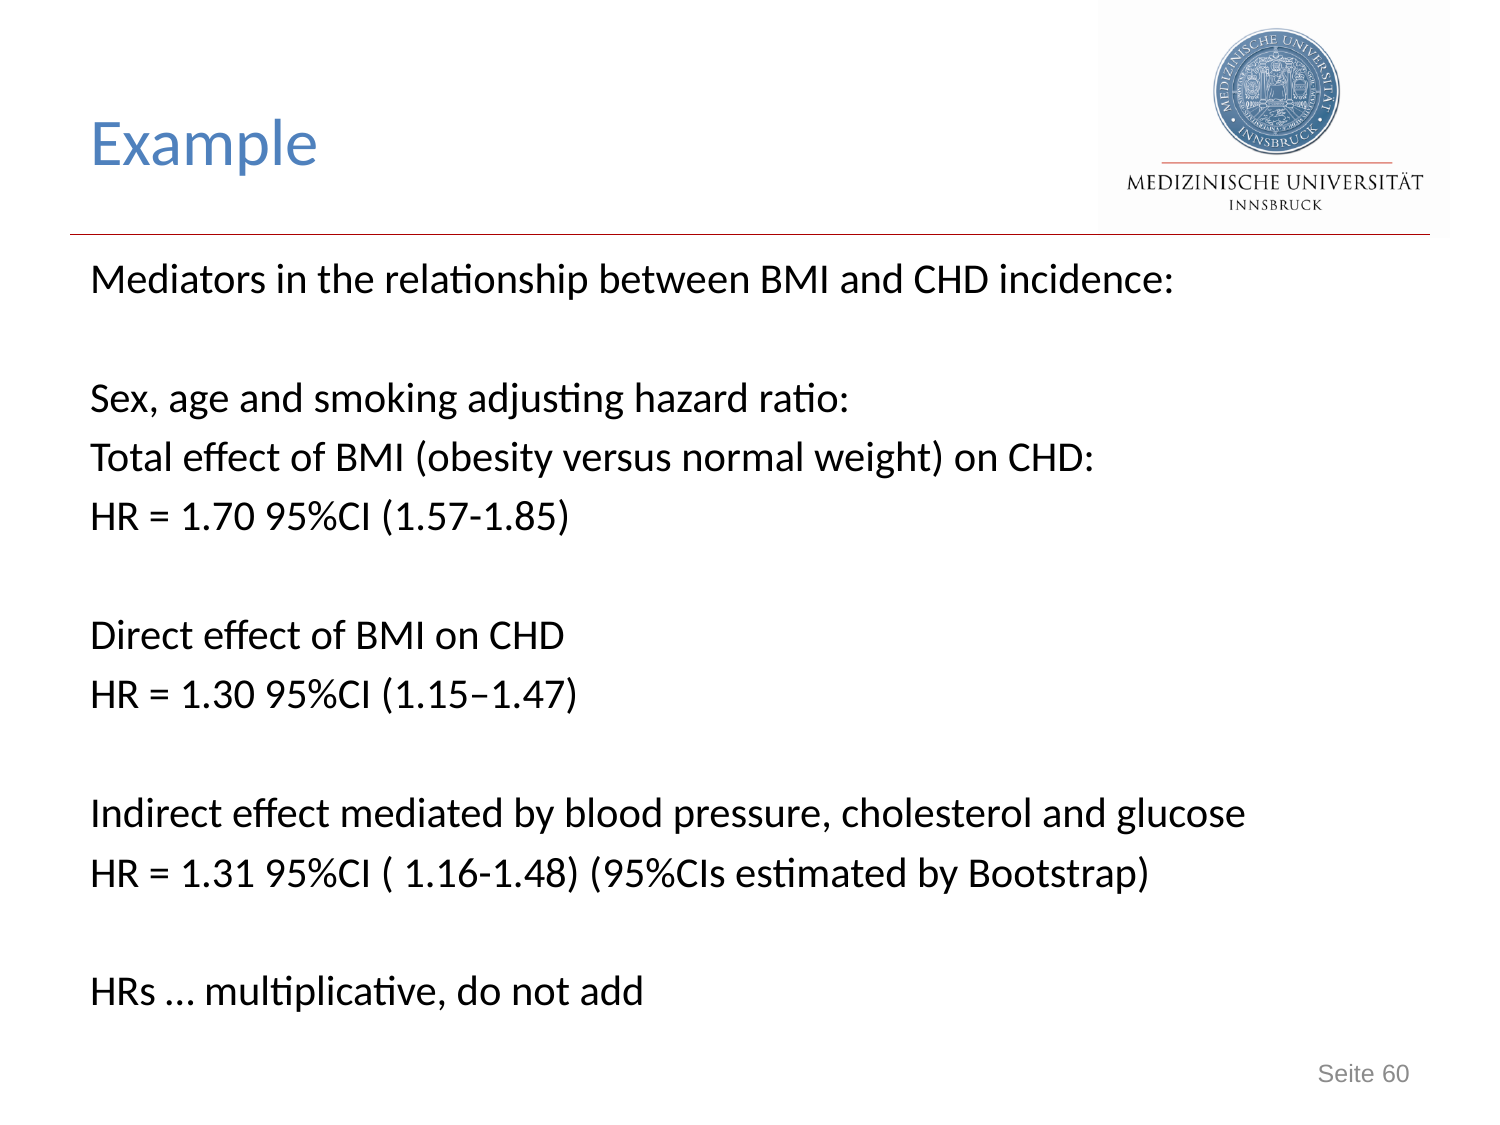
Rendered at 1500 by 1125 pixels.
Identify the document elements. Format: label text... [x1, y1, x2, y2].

picture [1098, 0, 1450, 238]
slide_number 60 [1074, 1042, 1425, 1103]
title Example [75, 45, 1090, 233]
list Mediators in the relationship between BMI and CHD incidence: Sex, age and smoking adjusting hazard ratio: Total effect of BMI (obesity versus normal weight) on CHD: HR = 1.70 95%CI (1.57-1.85) Direct effect of BMI on CHD HR = 1.30 95%CI (1.15–1.47) Indirect effect mediated by blood pressure, cholesterol and glucose HR = 1.31 95%CI ( 1.16-1.48) (95%CIs estimated by Bootstrap) HRs … multiplicative, do not add [75, 243, 1425, 1024]
